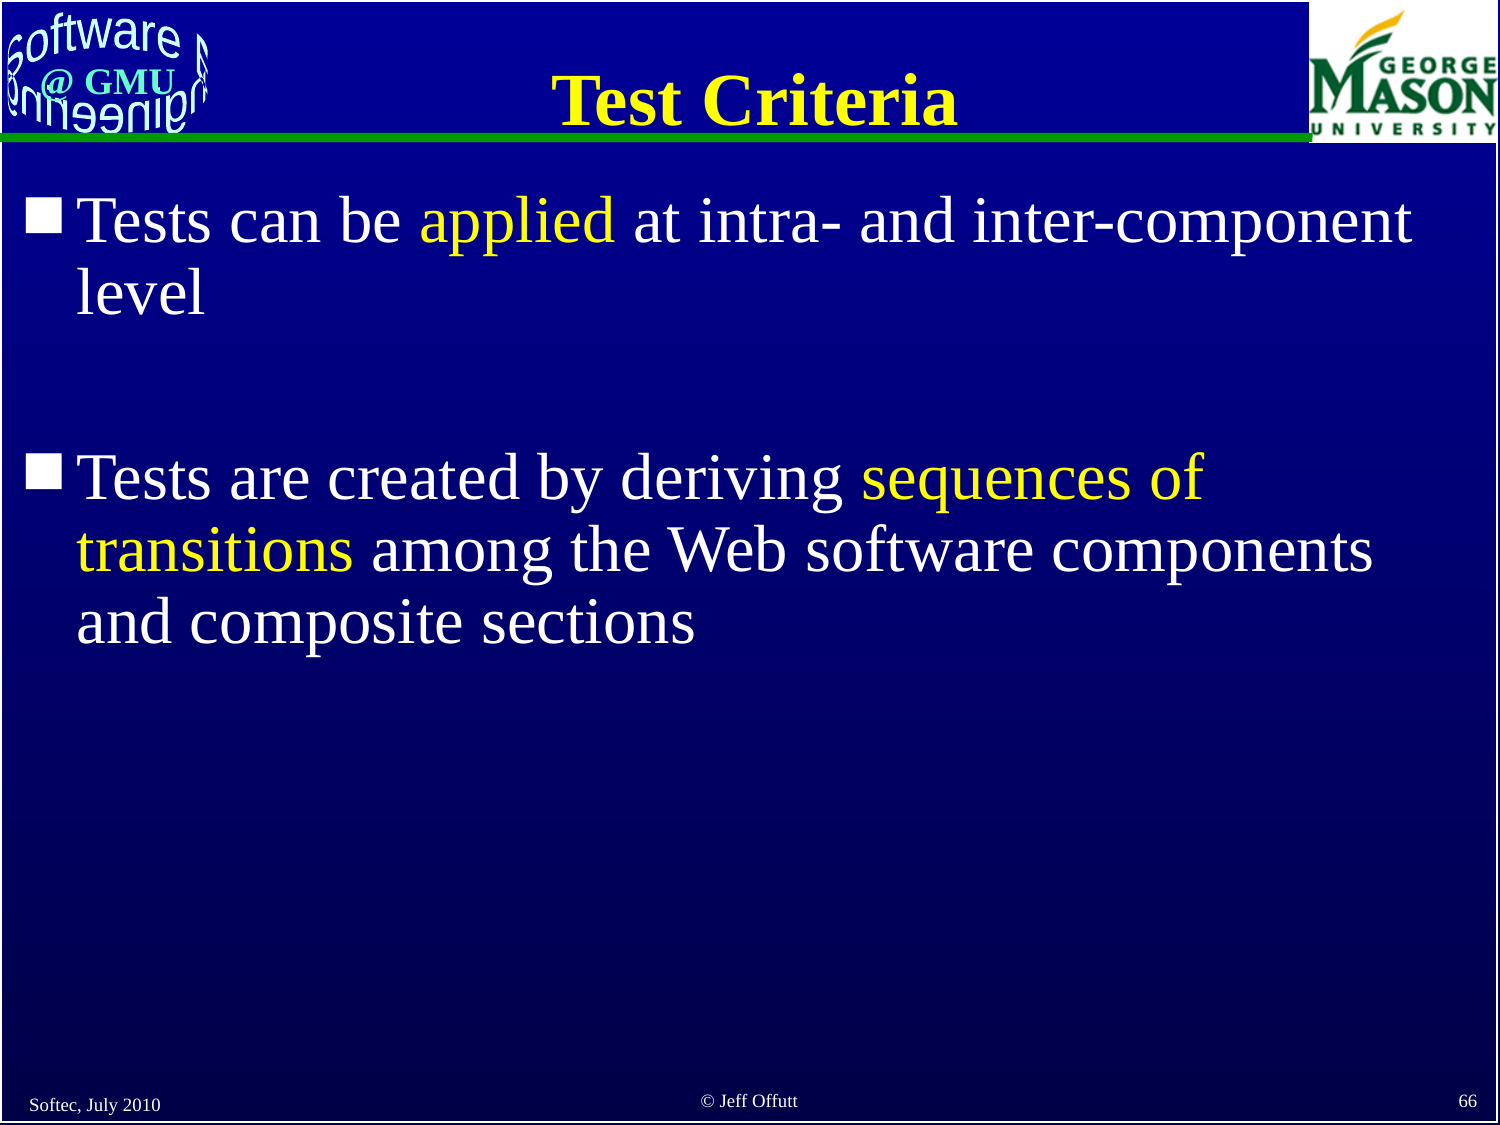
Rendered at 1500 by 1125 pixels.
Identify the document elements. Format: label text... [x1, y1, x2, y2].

picture [1309, 2, 1498, 143]
footer © Jeff Offutt [511, 1084, 987, 1119]
title Test Criteria [186, 15, 1325, 177]
slide_number 66 [1179, 1082, 1493, 1119]
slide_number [13, 1081, 451, 1123]
list Tests can be applied at intra- and inter-component level Tests are created by deriving sequences of transitions among the Web software components and composite sections [14, 177, 1486, 1084]
